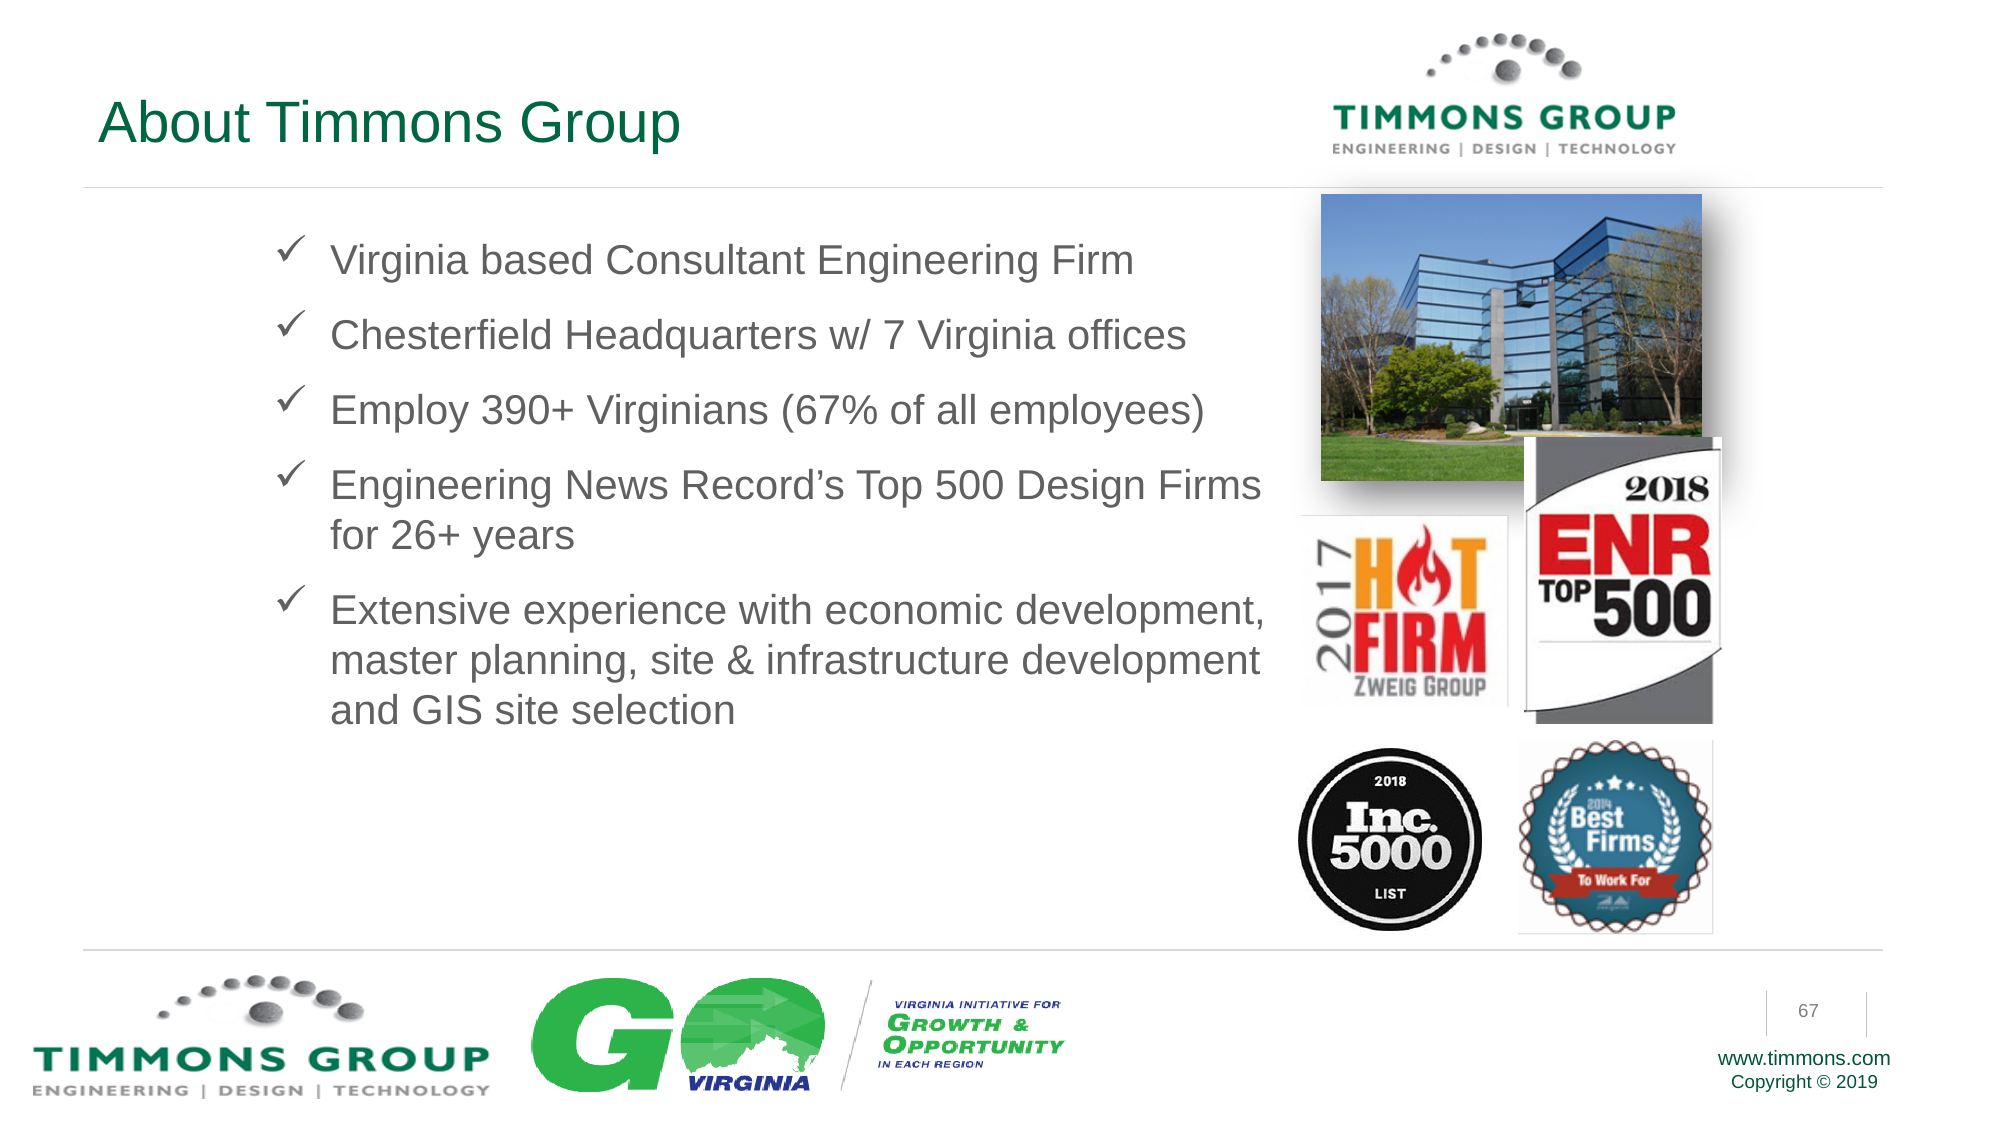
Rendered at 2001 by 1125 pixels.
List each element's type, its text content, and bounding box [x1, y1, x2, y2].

picture [1333, 30, 1677, 158]
picture [1298, 748, 1482, 931]
picture [1517, 740, 1716, 936]
list Virginia based Consultant Engineering Firm Chesterfield Headquarters w/ 7 Virginia offices Employ 390+ Virginians (67% of all employees) Engineering News Record’s Top 500 Design Firms for 26+ years Extensive experience with economic development, master planning, site & infrastructure development and GIS site selection [259, 224, 1284, 863]
picture [516, 972, 1071, 1096]
title About Timmons Group [83, 49, 1851, 188]
picture [1301, 513, 1510, 707]
picture [33, 972, 490, 1099]
picture [1321, 194, 1722, 724]
